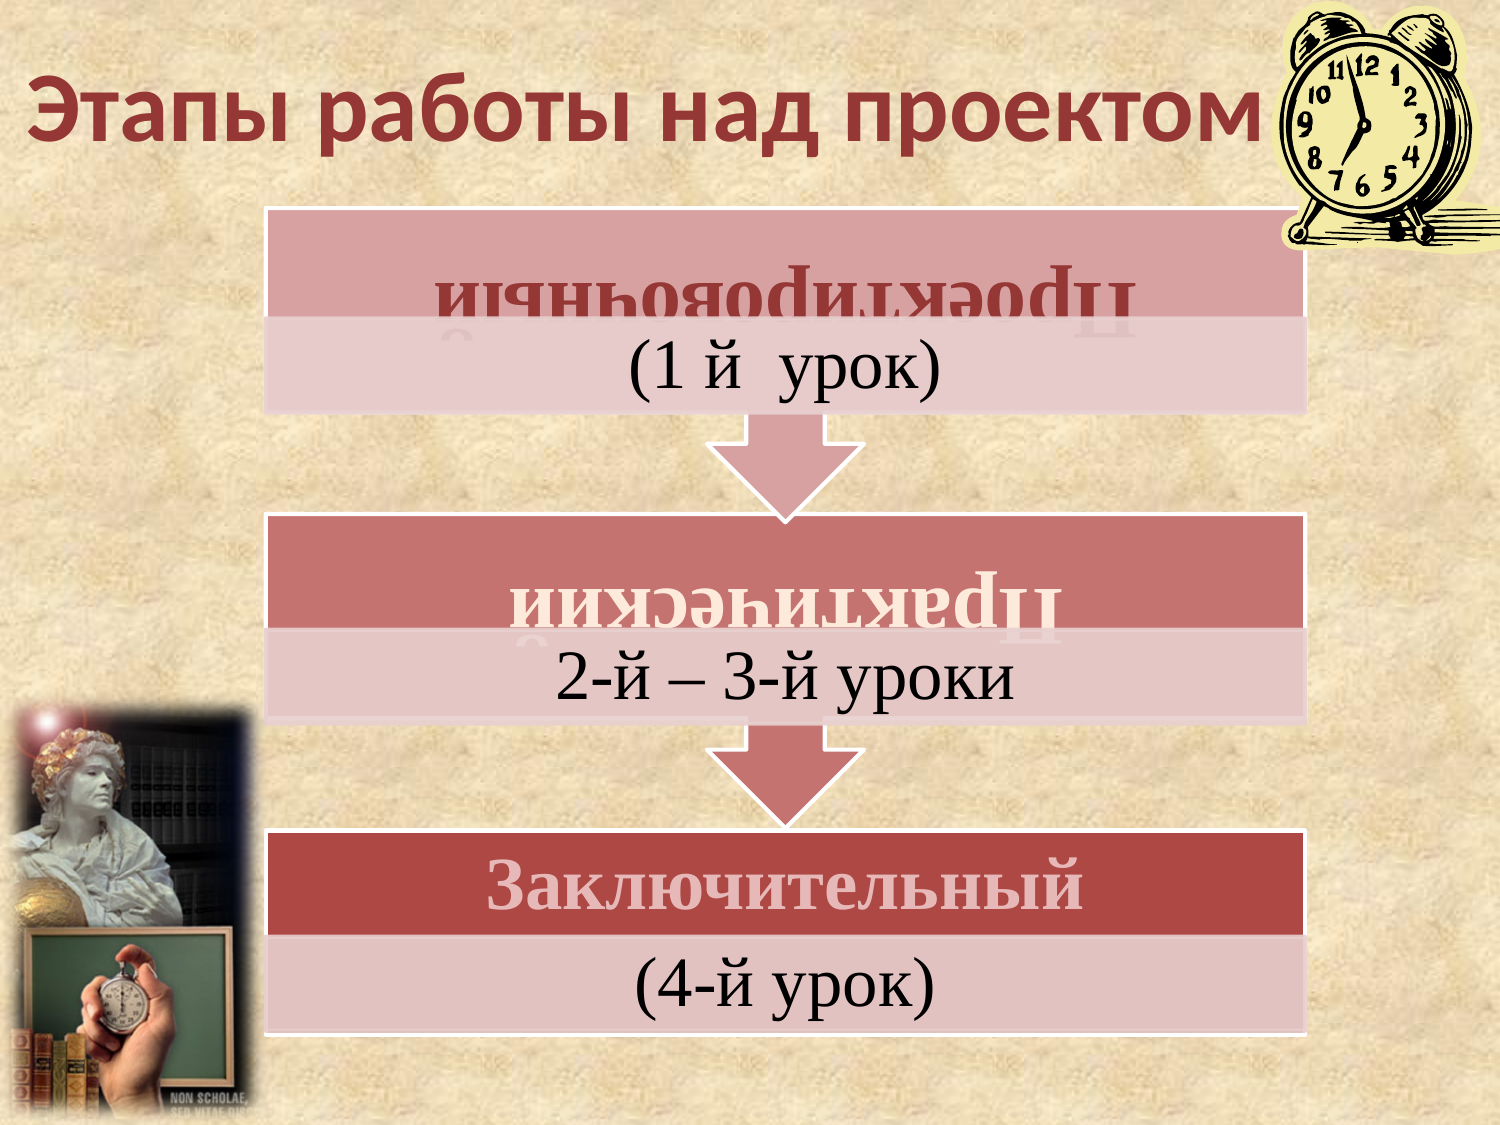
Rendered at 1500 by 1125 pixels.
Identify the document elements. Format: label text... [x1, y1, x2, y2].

picture [0, 0, 1500, 1125]
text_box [265, 207, 1306, 1036]
title Этапы работы над проектом [0, 30, 1264, 173]
